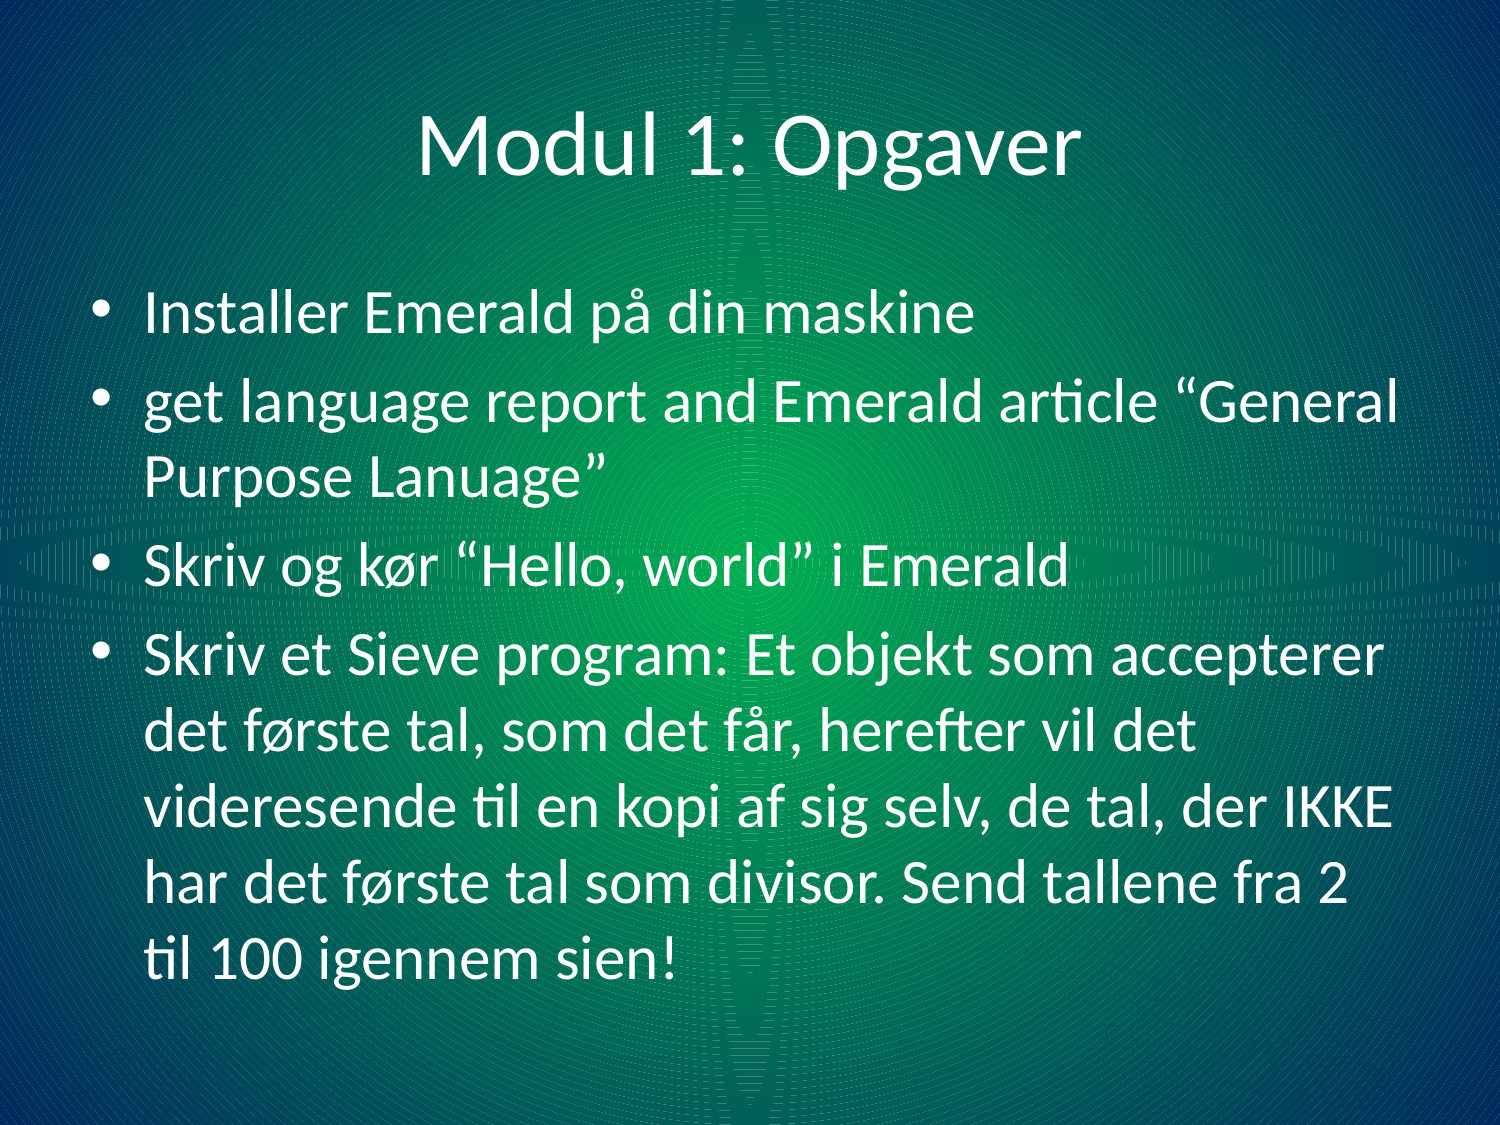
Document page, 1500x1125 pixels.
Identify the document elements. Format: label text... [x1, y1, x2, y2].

title Modul 1: Opgaver [75, 45, 1425, 233]
list Installer Emerald på din maskine get language report and Emerald article “General Purpose Lanuage” Skriv og kør “Hello, world” i Emerald Skriv et Sieve program: Et objekt som accepterer det første tal, som det får, herefter vil det videresende til en kopi af sig selv, de tal, der IKKE har det første tal som divisor. Send tallene fra 2 til 100 igennem sien! [75, 262, 1425, 1005]
